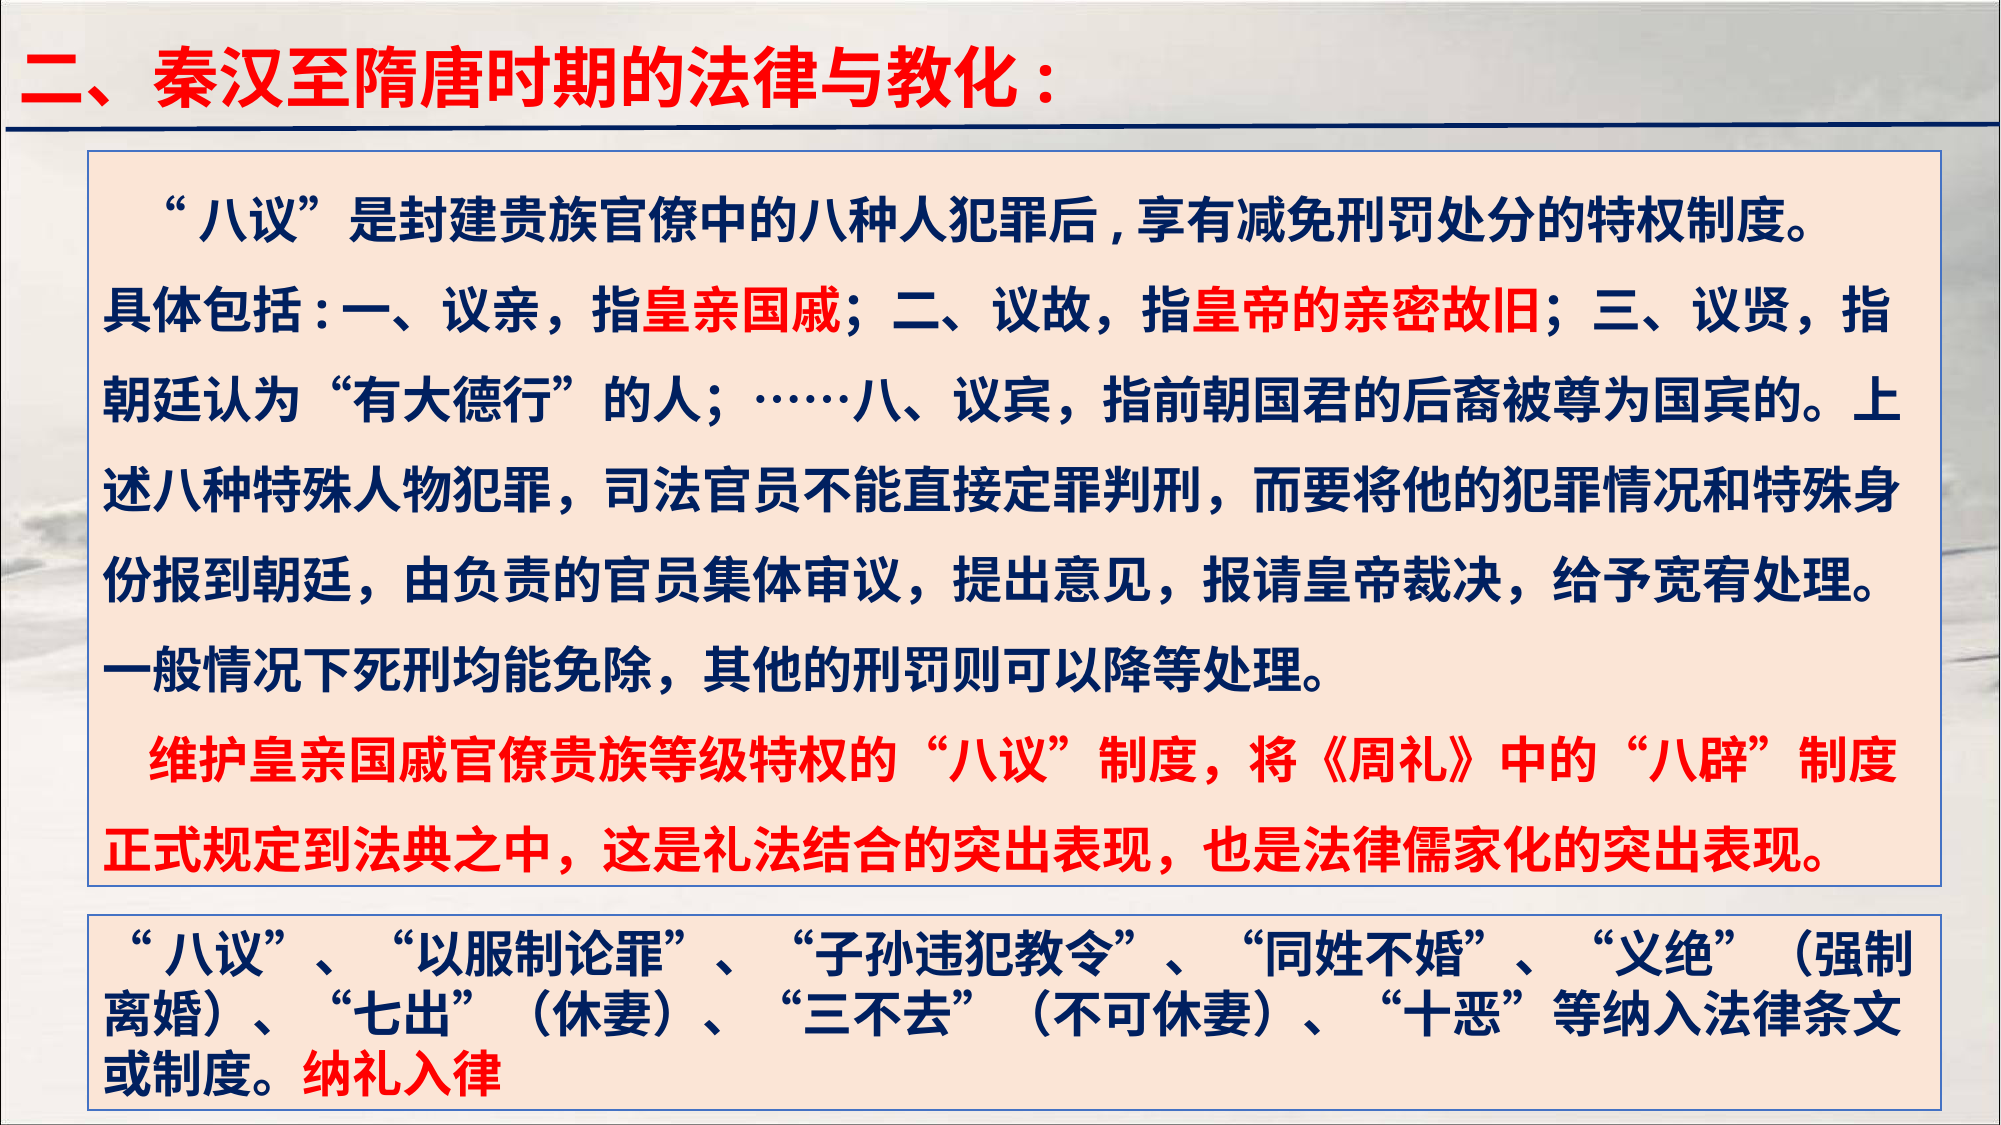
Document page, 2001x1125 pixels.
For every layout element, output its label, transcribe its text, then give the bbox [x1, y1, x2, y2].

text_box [5, 124, 2000, 130]
text_box “八议”是封建贵族官僚中的八种人犯罪后,享有减免刑罚处分的特权制度。 具体包括:一、议亲，指皇亲国戚；二、议故，指皇帝的亲密故旧；三、议贤，指朝廷认为“有大德行”的人；……八、议宾，指前朝国君的后裔被尊为国宾的。上述八种特殊人物犯罪，司法官员不能直接定罪判刑，而要将他的犯罪情况和特殊身份报到朝廷，由负责的官员集体审议，提出意见，报请皇帝裁决，给予宽宥处理。一般情况下死刑均能免除，其他的刑罚则可以降等处理。 维护皇亲国戚官僚贵族等级特权的“八议”制度，将《周礼》中的“八辟”制度正式规定到法典之中，这是礼法结合的突出表现，也是法律儒家化的突出表现。 [87, 150, 1942, 887]
text_box “八议”、“以服制论罪”、“子孙违犯教令”、“同姓不婚”、“义绝”（强制离婚）、“七出”（休妻）、“三不去”（不可休妻）、“十恶”等纳入法律条文或制度。纳礼入律 [87, 914, 1942, 1111]
text_box 二、秦汉至隋唐时期的法律与教化: [3, 28, 1070, 123]
picture [0, 0, 2001, 1125]
